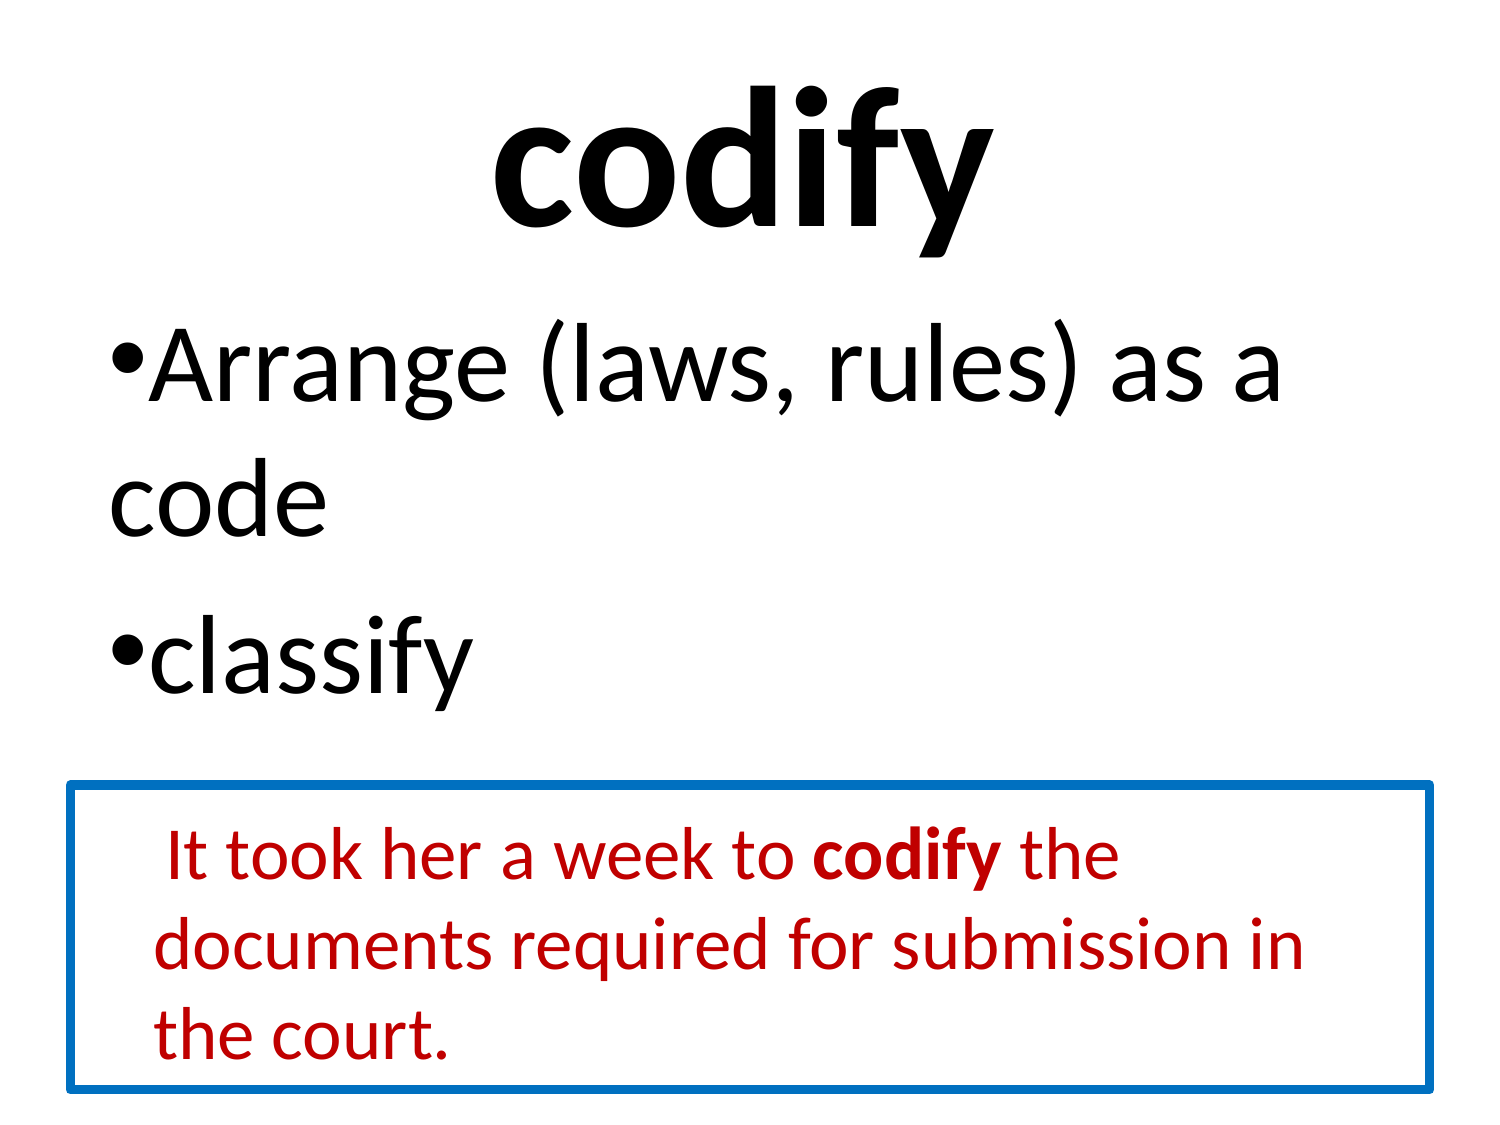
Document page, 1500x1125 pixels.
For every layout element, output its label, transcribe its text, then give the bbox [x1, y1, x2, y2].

title codify [93, 46, 1393, 247]
list It took her a week to codify the documents required for submission in the court. [82, 796, 1418, 1067]
subtitle Arrange (laws, rules) as a code classify [93, 281, 1407, 668]
